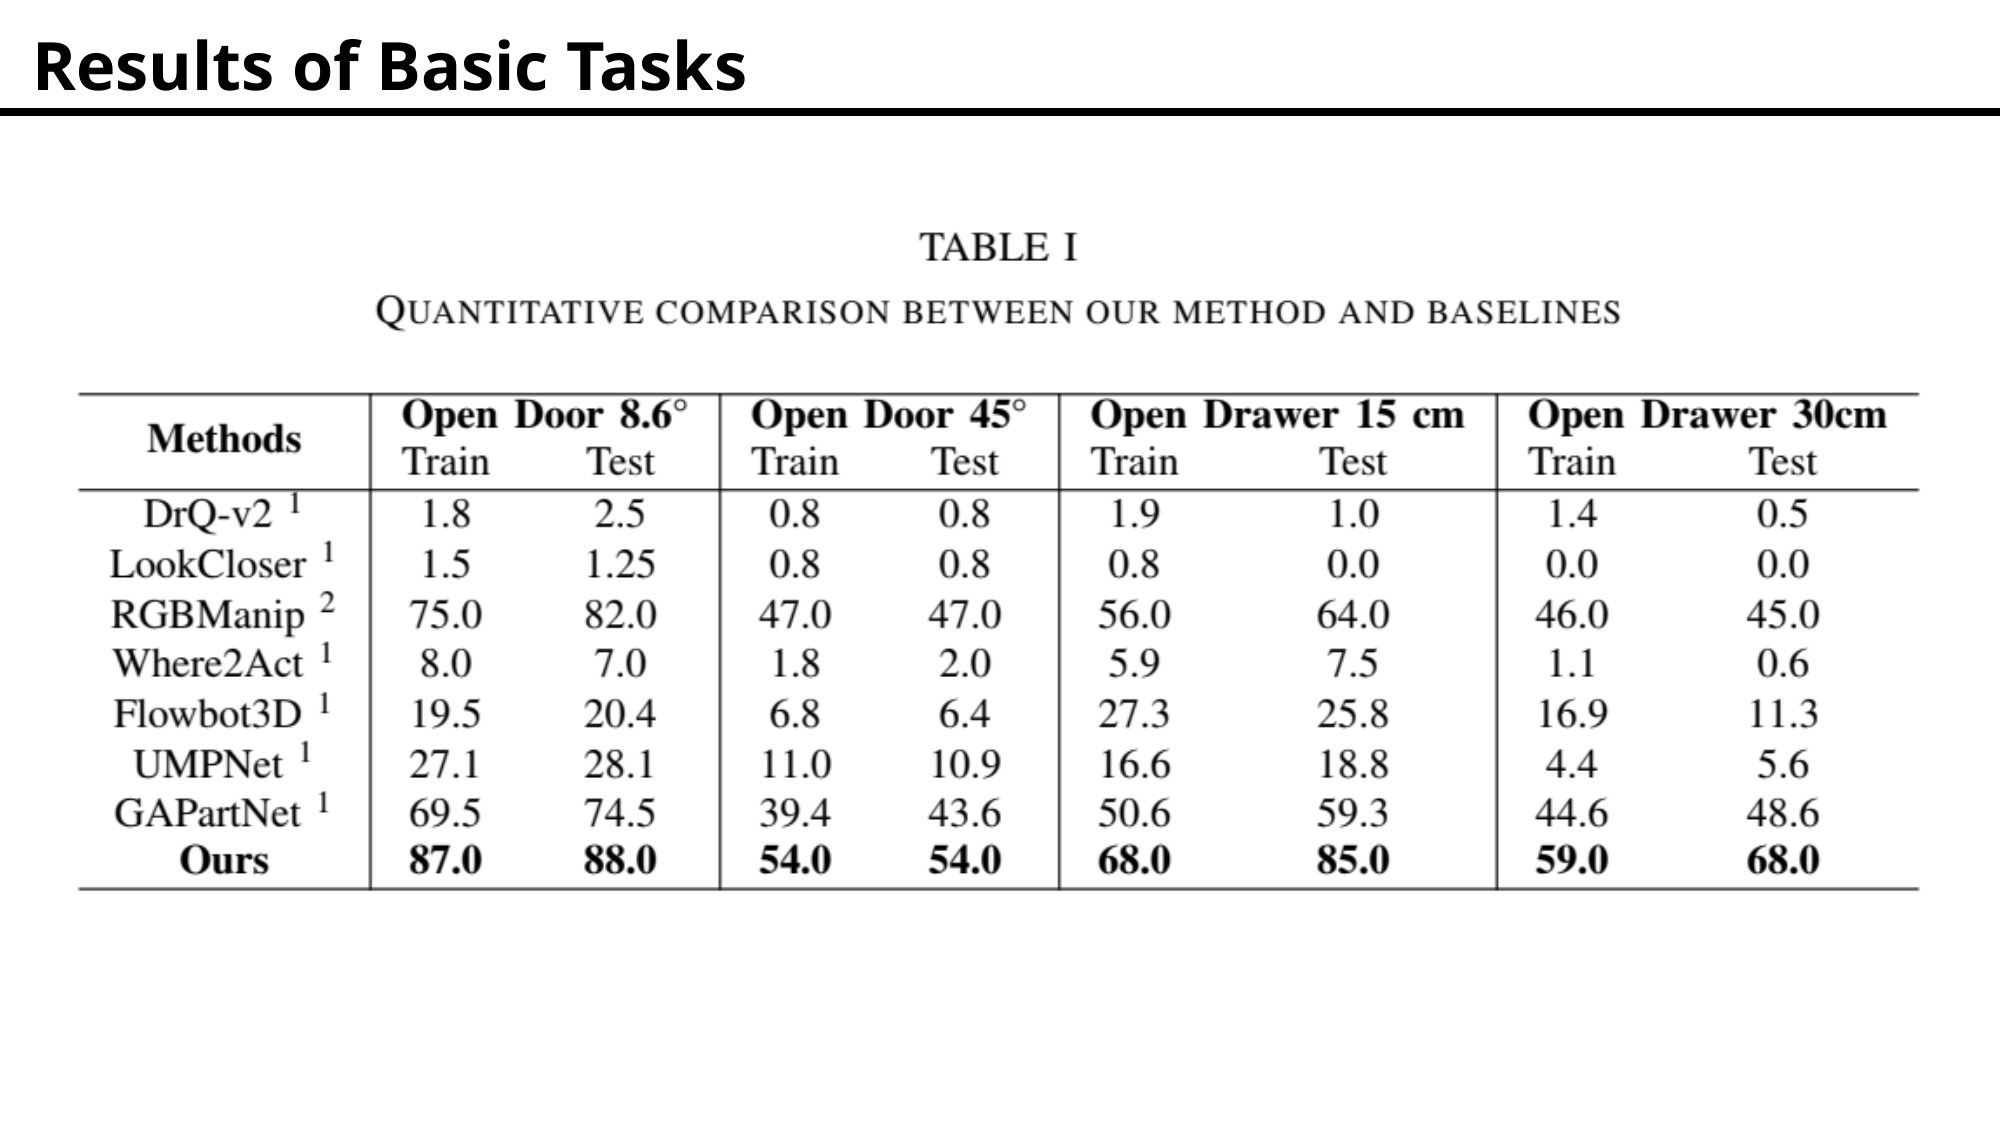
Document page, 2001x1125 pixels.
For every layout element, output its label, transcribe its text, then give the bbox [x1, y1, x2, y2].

picture [59, 207, 1941, 912]
text_box [0, 108, 2000, 116]
text_box Results of Basic Tasks [0, 16, 2000, 108]
